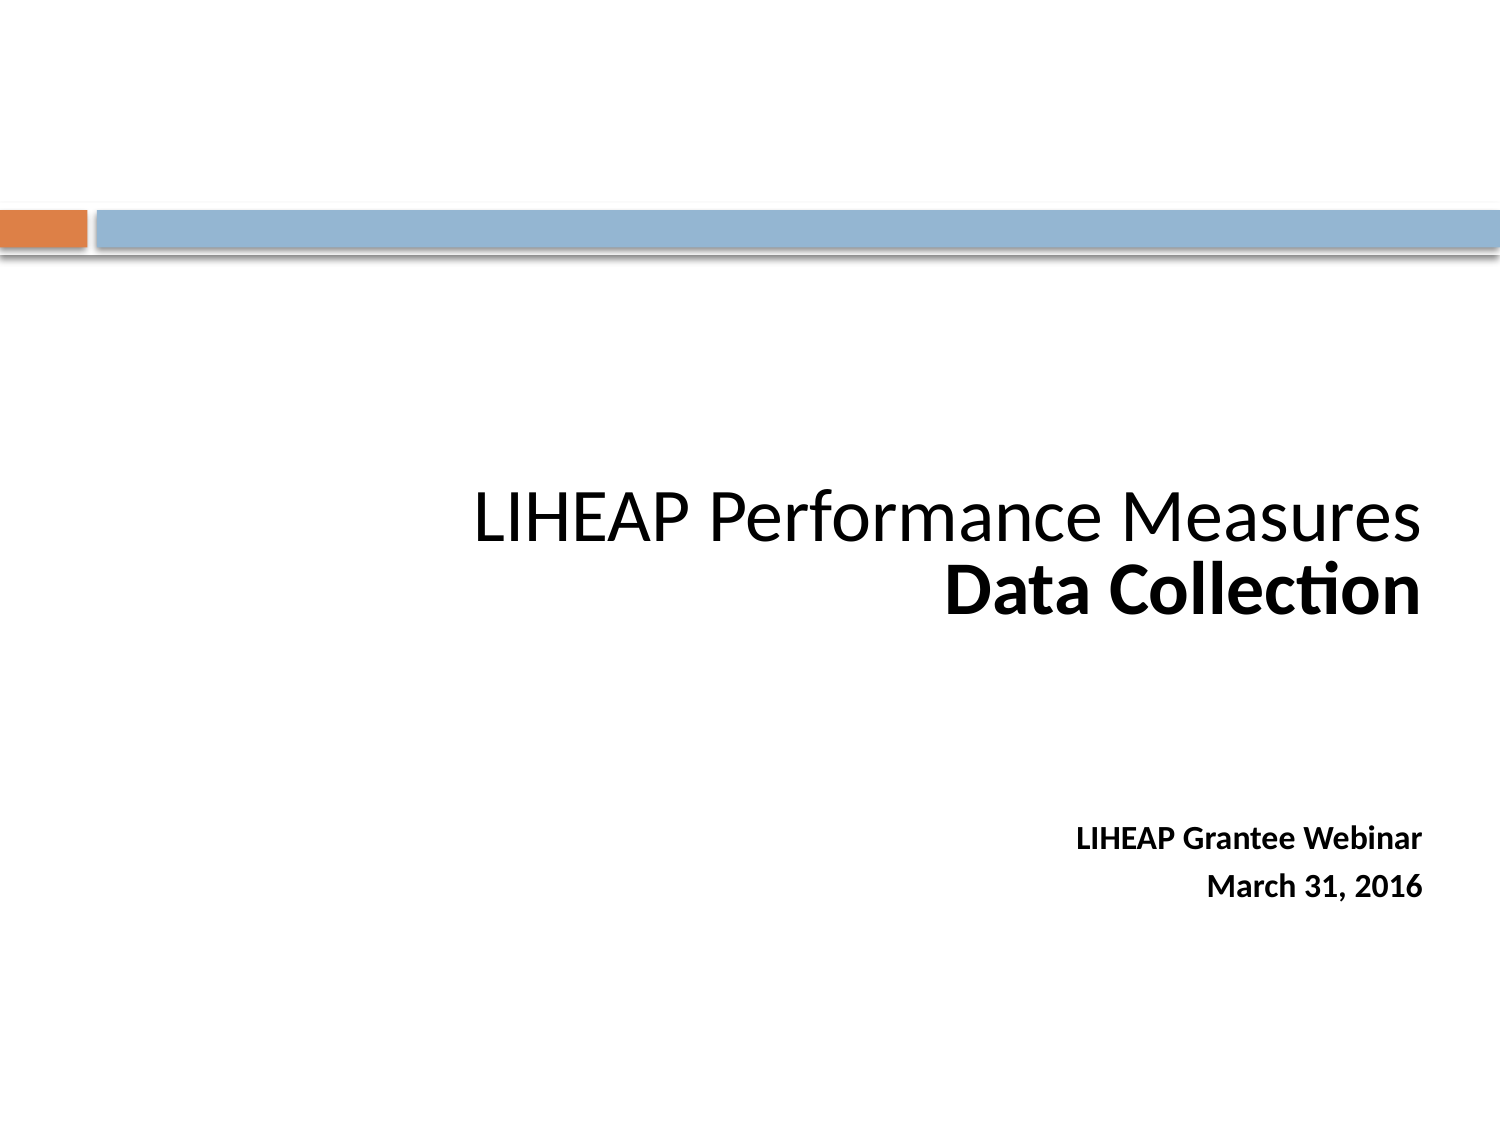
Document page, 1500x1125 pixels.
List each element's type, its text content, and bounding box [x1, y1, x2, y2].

subtitle LIHEAP Grantee Webinar March 31, 2016 [600, 800, 1438, 913]
title LIHEAP Performance Measures Data Collection [437, 474, 1438, 638]
